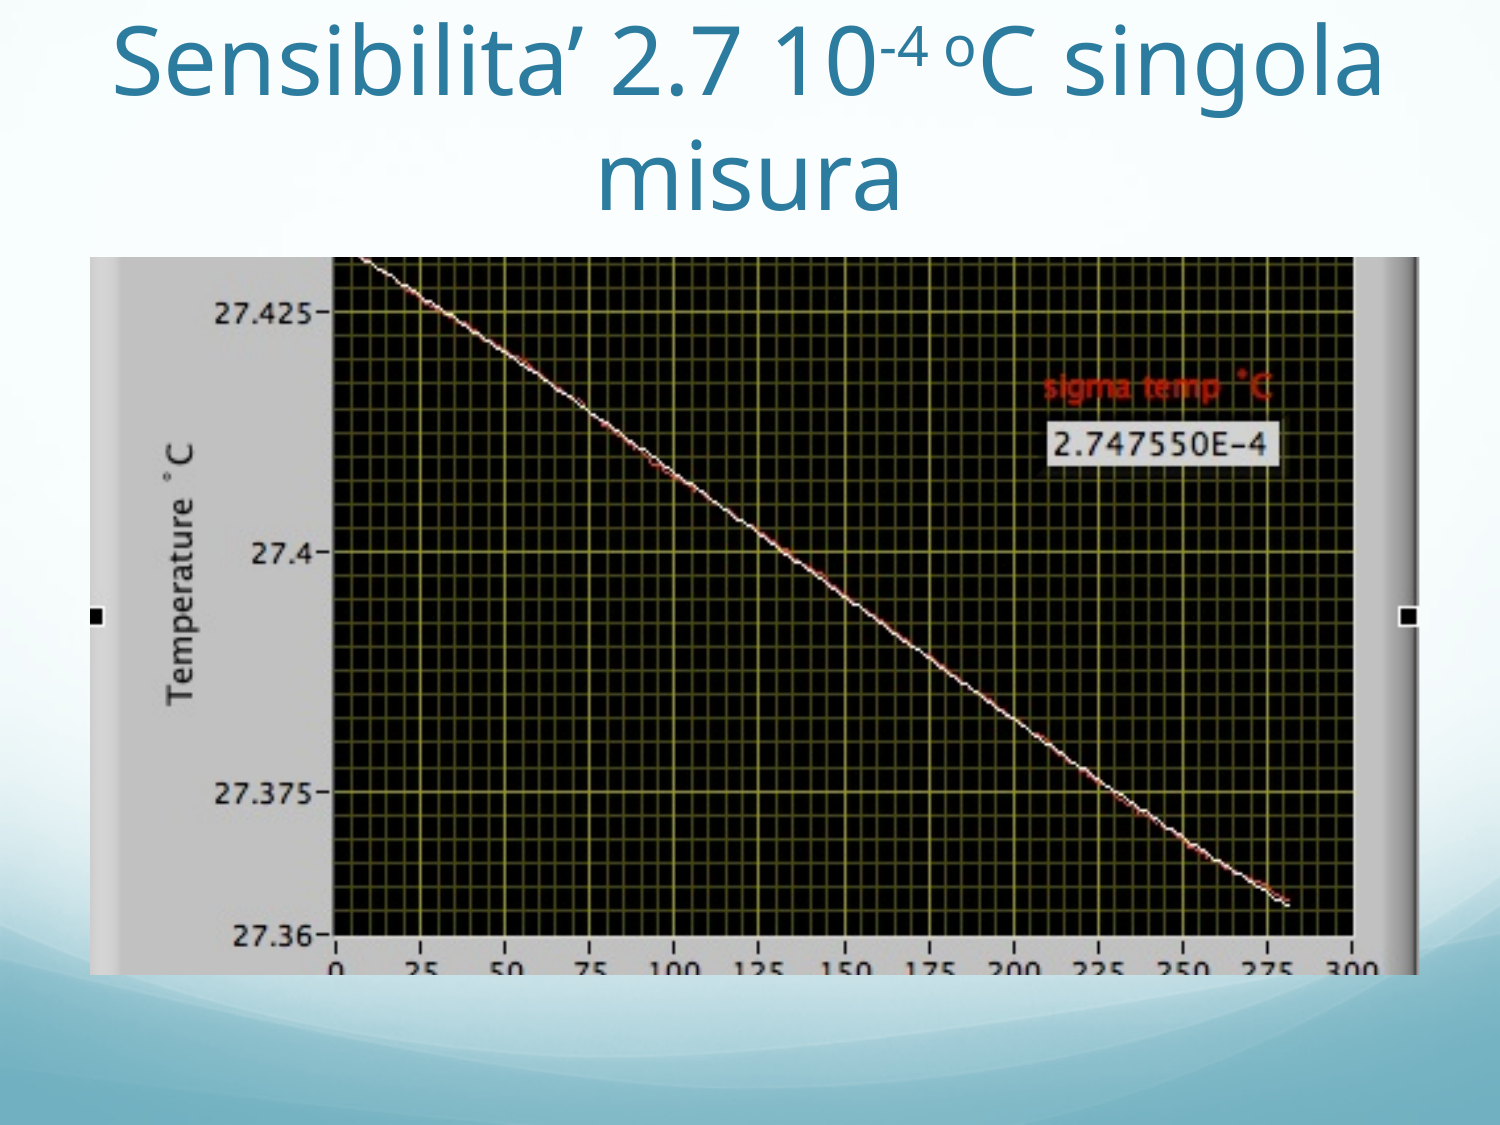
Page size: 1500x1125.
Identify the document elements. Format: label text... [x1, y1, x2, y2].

title Sensibilita’ 2.7 10-4 oC singola misura [90, 17, 1410, 237]
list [89, 256, 1420, 976]
